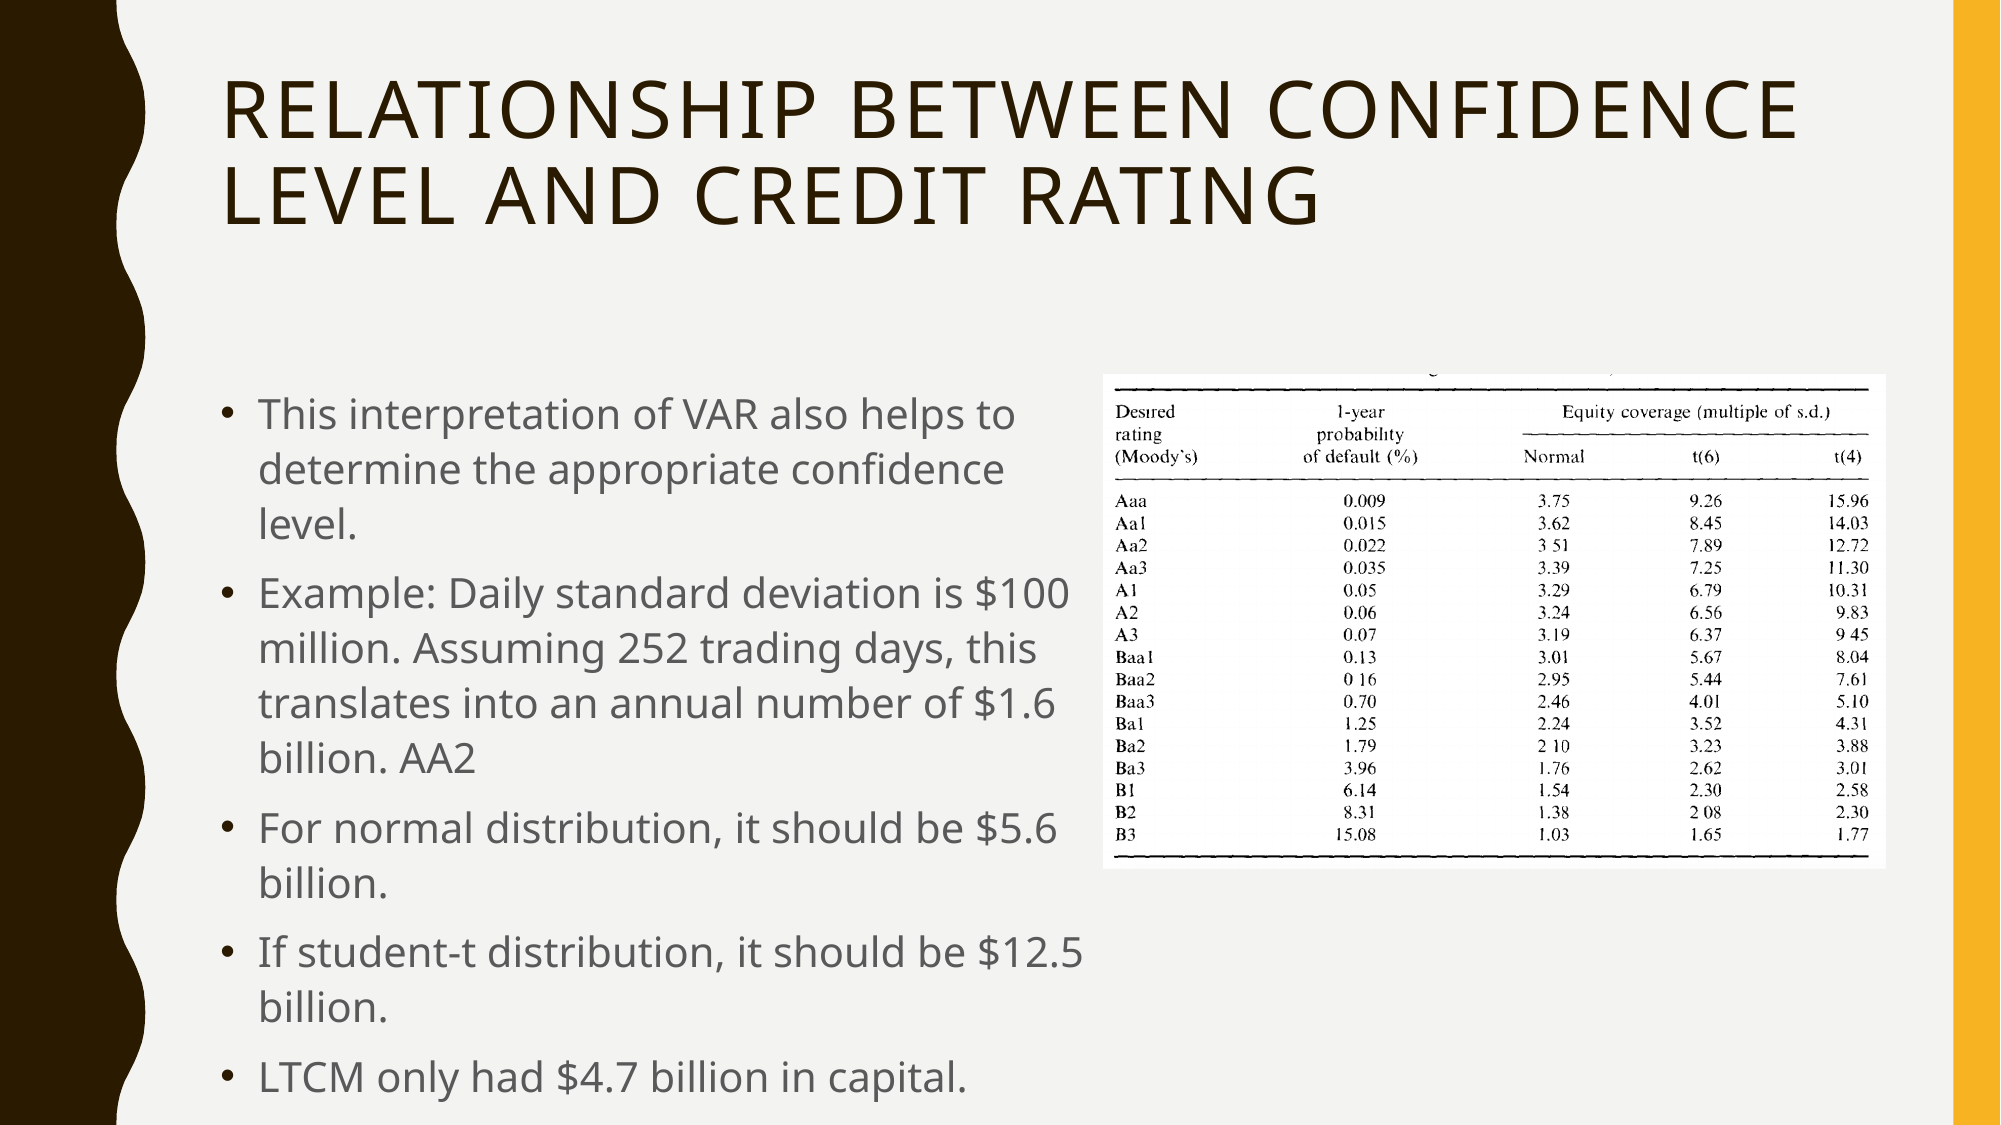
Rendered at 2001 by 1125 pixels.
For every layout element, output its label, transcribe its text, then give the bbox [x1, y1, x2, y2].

picture [1103, 374, 1886, 869]
list This interpretation of VAR also helps to determine the appropriate confidence level. Example: Daily standard deviation is $100 million. Assuming 252 trading days, this translates into an annual number of $1.6 billion. AA2 For normal distribution, it should be $5.6 billion. If student-t distribution, it should be $12.5 billion. LTCM only had $4.7 billion in capital. [205, 375, 1104, 965]
title Relationship between confidence level and credit rating [205, 62, 1875, 308]
